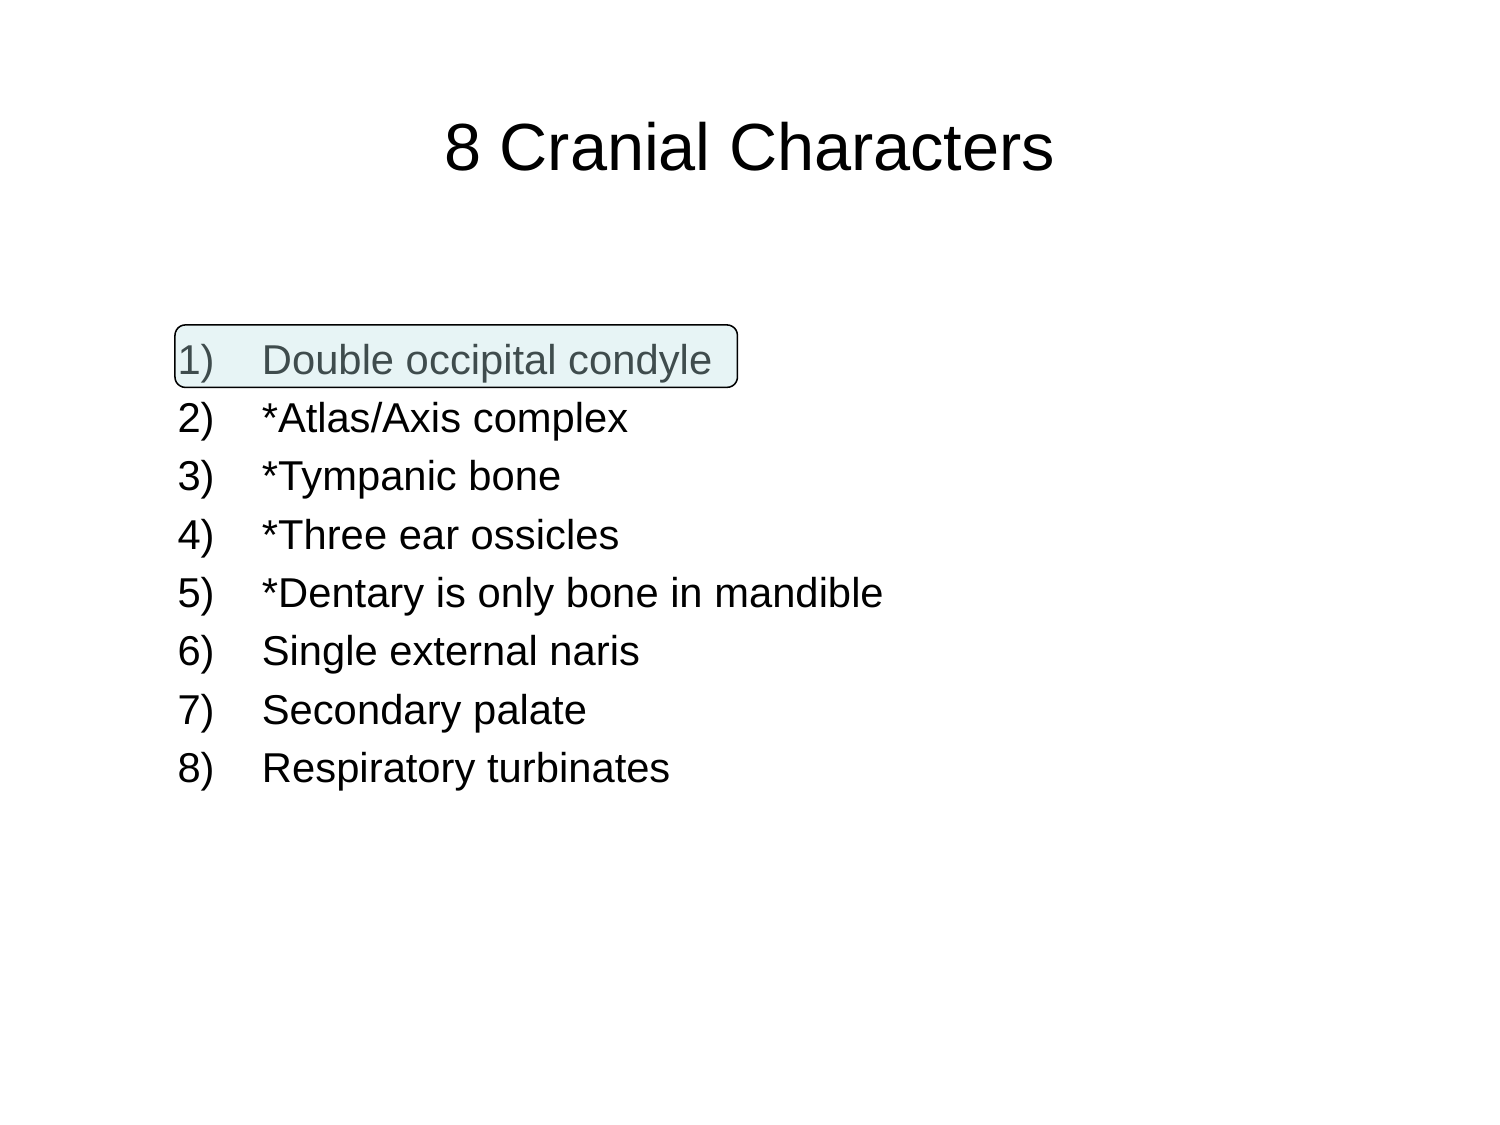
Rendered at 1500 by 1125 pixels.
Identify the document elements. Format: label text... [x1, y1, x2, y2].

list Double occipital condyle *Atlas/Axis complex *Tympanic bone *Three ear ossicles *Dentary is only bone in mandible Single external naris Secondary palate Respiratory turbinates [162, 324, 1438, 1000]
text_box [174, 324, 738, 388]
title 8 Cranial Characters [112, 50, 1388, 238]
